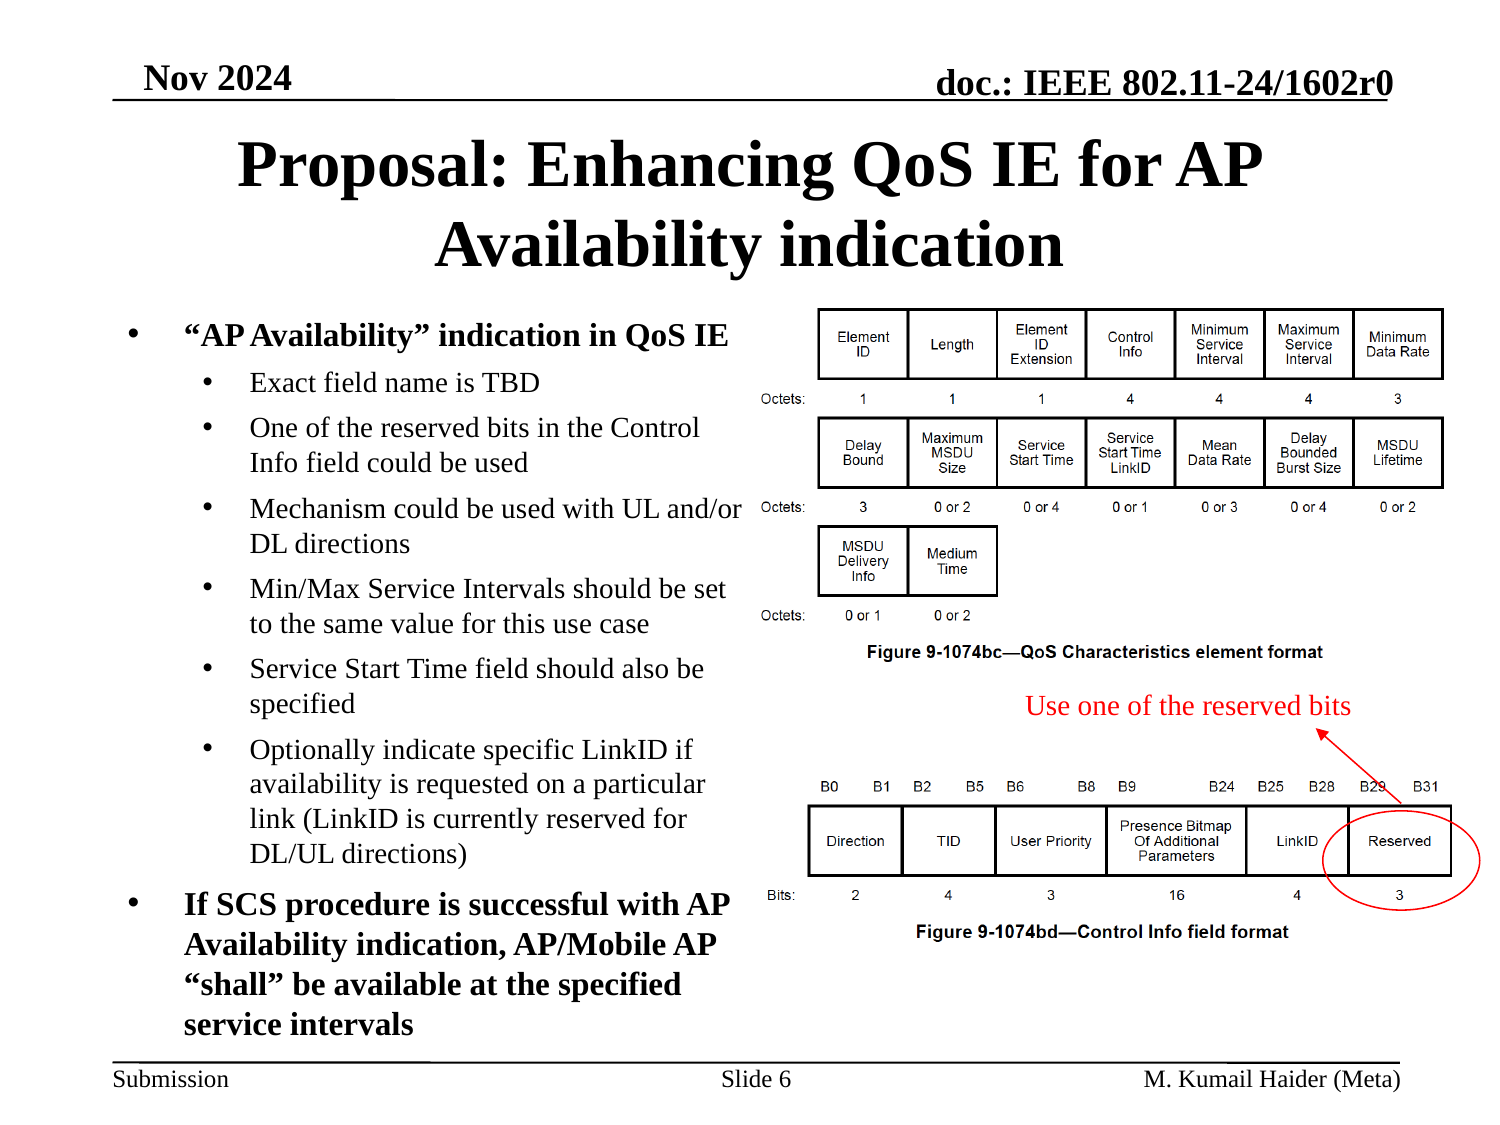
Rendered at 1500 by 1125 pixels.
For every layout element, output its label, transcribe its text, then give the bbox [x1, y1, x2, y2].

footer M. Kumail Haider (Meta) [902, 1061, 1402, 1093]
list “AP Availability” indication in QoS IE Exact field name is TBD One of the reserved bits in the Control Info field could be used Mechanism could be used with UL and/or DL directions Min/Max Service Intervals should be set to the same value for this use case Service Start Time field should also be specified Optionally indicate specific LinkID if availability is requested on a particular link (LinkID is currently reserved for DL/UL directions) If SCS procedure is successful with AP Availability indication, AP/Mobile AP “shall” be available at the specified service intervals [112, 305, 765, 1090]
picture [749, 297, 1458, 669]
picture [764, 760, 1458, 944]
text_box [1462, 829, 1480, 892]
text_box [1315, 727, 1402, 804]
slide_number Slide 6 [712, 1061, 800, 1123]
text_box Use one of the reserved bits [1010, 679, 1367, 729]
title Proposal: Enhancing QoS IE for AP Availability indication [112, 112, 1388, 288]
